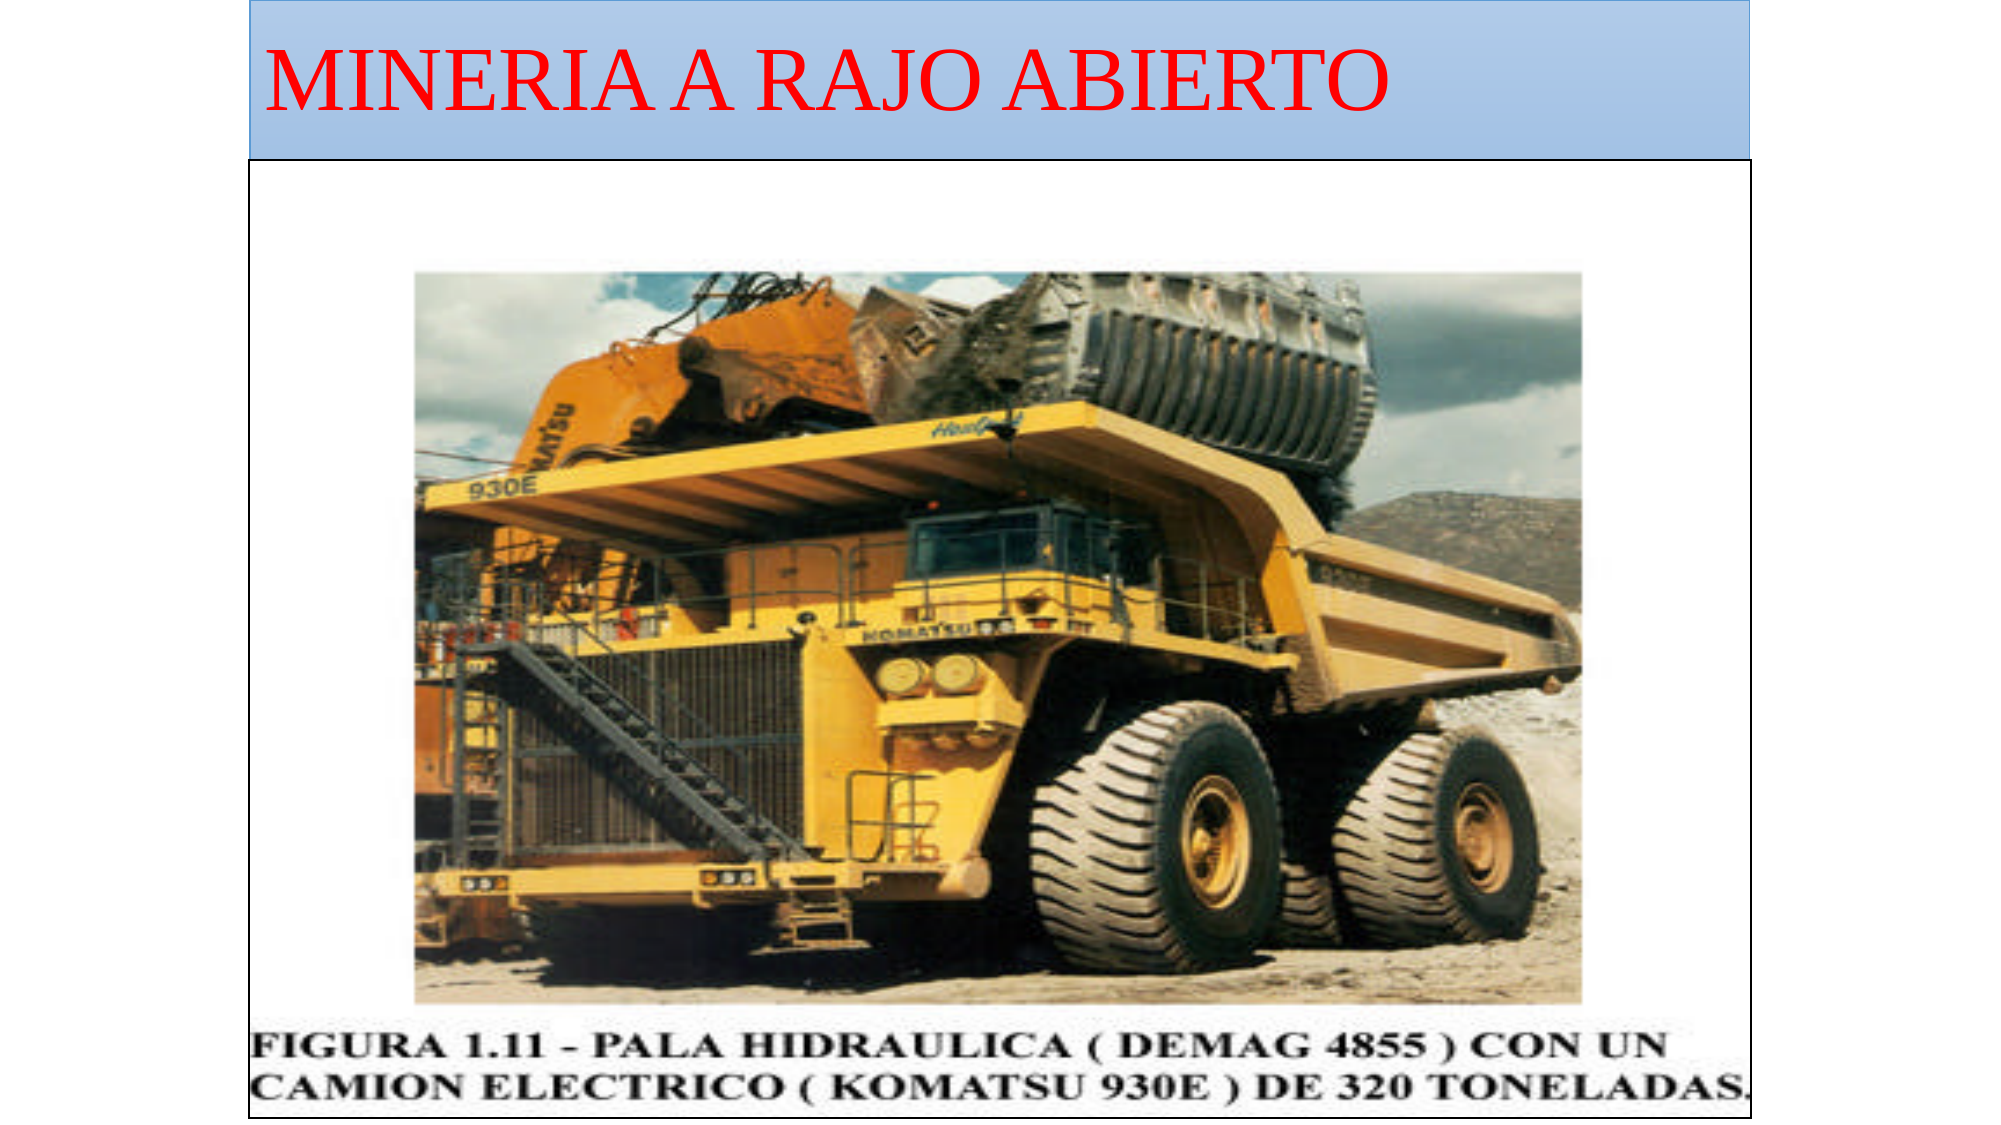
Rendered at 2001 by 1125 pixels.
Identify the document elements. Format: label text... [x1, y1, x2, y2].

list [249, 160, 1750, 1118]
title MINERIA A RAJO ABIERTO [249, 0, 1750, 159]
